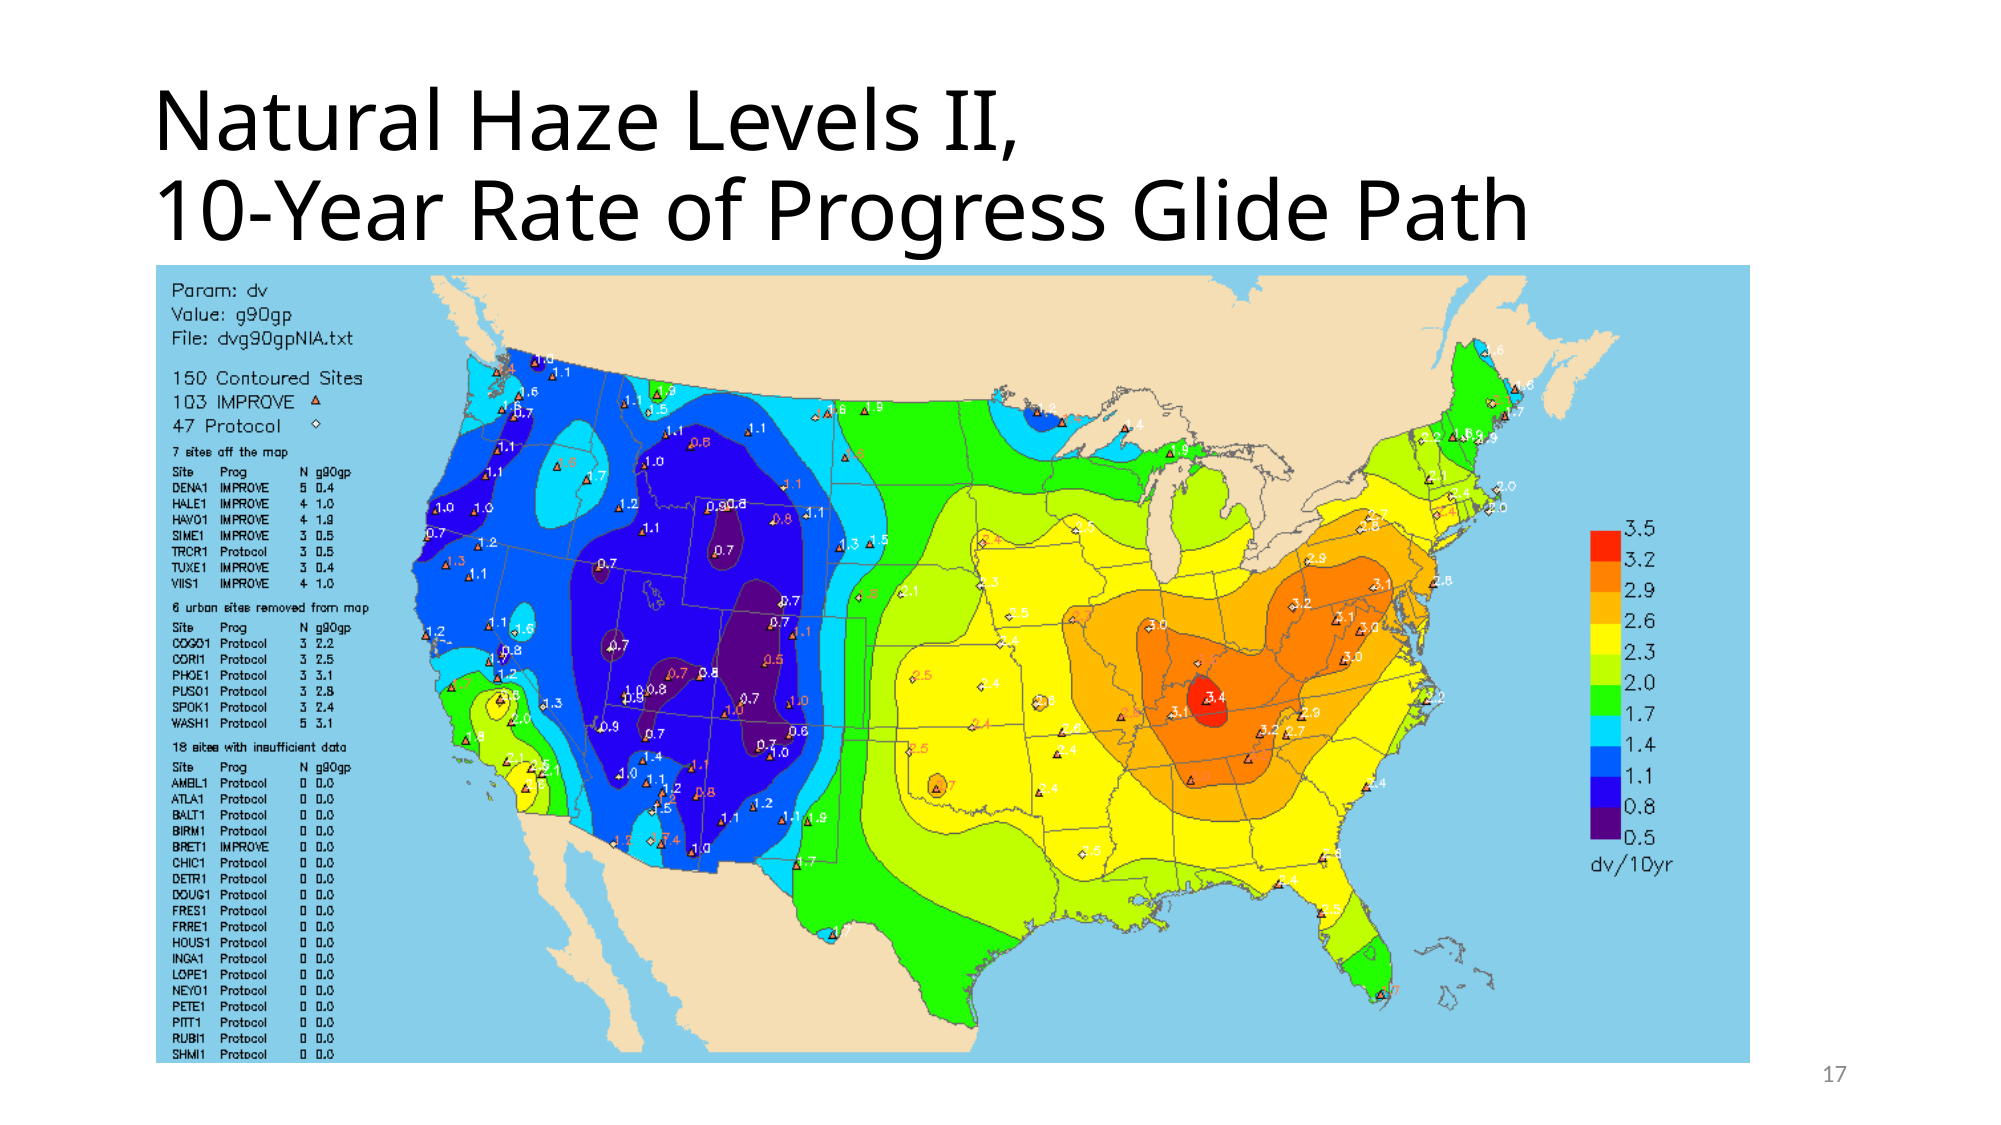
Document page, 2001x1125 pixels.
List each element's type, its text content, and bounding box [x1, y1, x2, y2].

slide_number 17 [1412, 1042, 1863, 1103]
title Natural Haze Levels II, 10-Year Rate of Progress Glide Path [137, 59, 1863, 278]
picture [156, 265, 1750, 1063]
